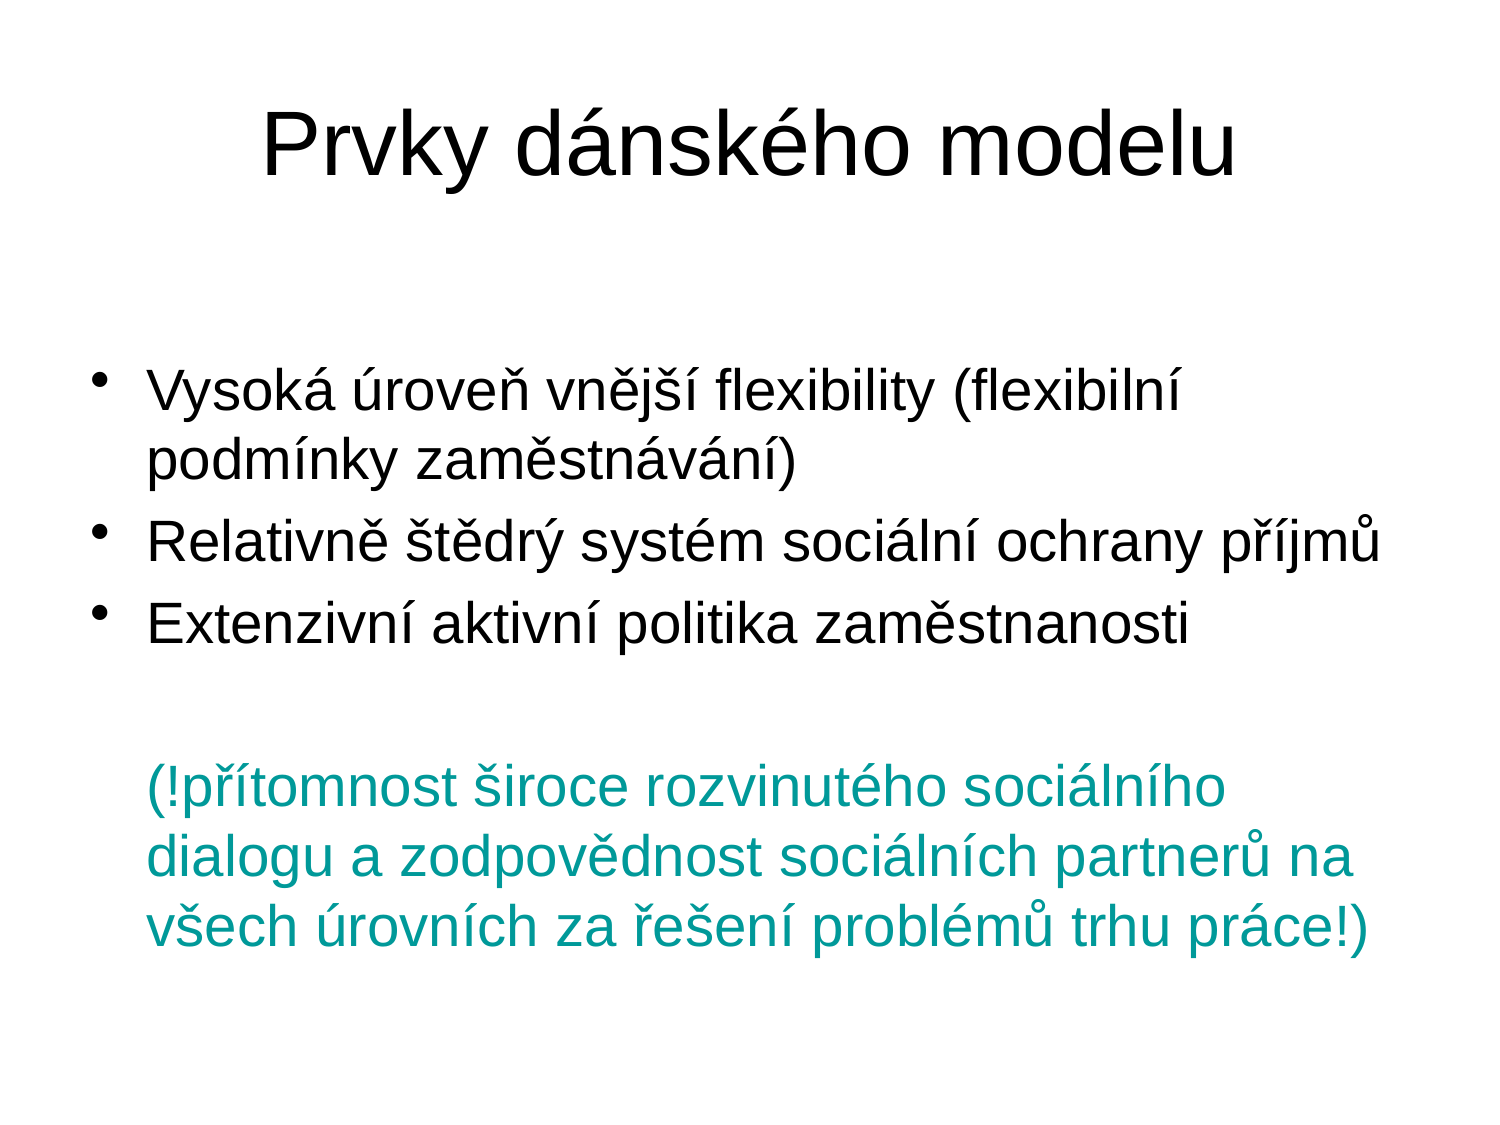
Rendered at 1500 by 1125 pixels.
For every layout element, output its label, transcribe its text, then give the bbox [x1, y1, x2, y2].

title Prvky dánského modelu [75, 45, 1425, 233]
list Vysoká úroveň vnější flexibility (flexibilní podmínky zaměstnávání) Relativně štědrý systém sociální ochrany příjmů Extenzivní aktivní politika zaměstnanosti (!přítomnost široce rozvinutého sociálního dialogu a zodpovědnost sociálních partnerů na všech úrovních za řešení problémů trhu práce!) [75, 262, 1425, 1005]
